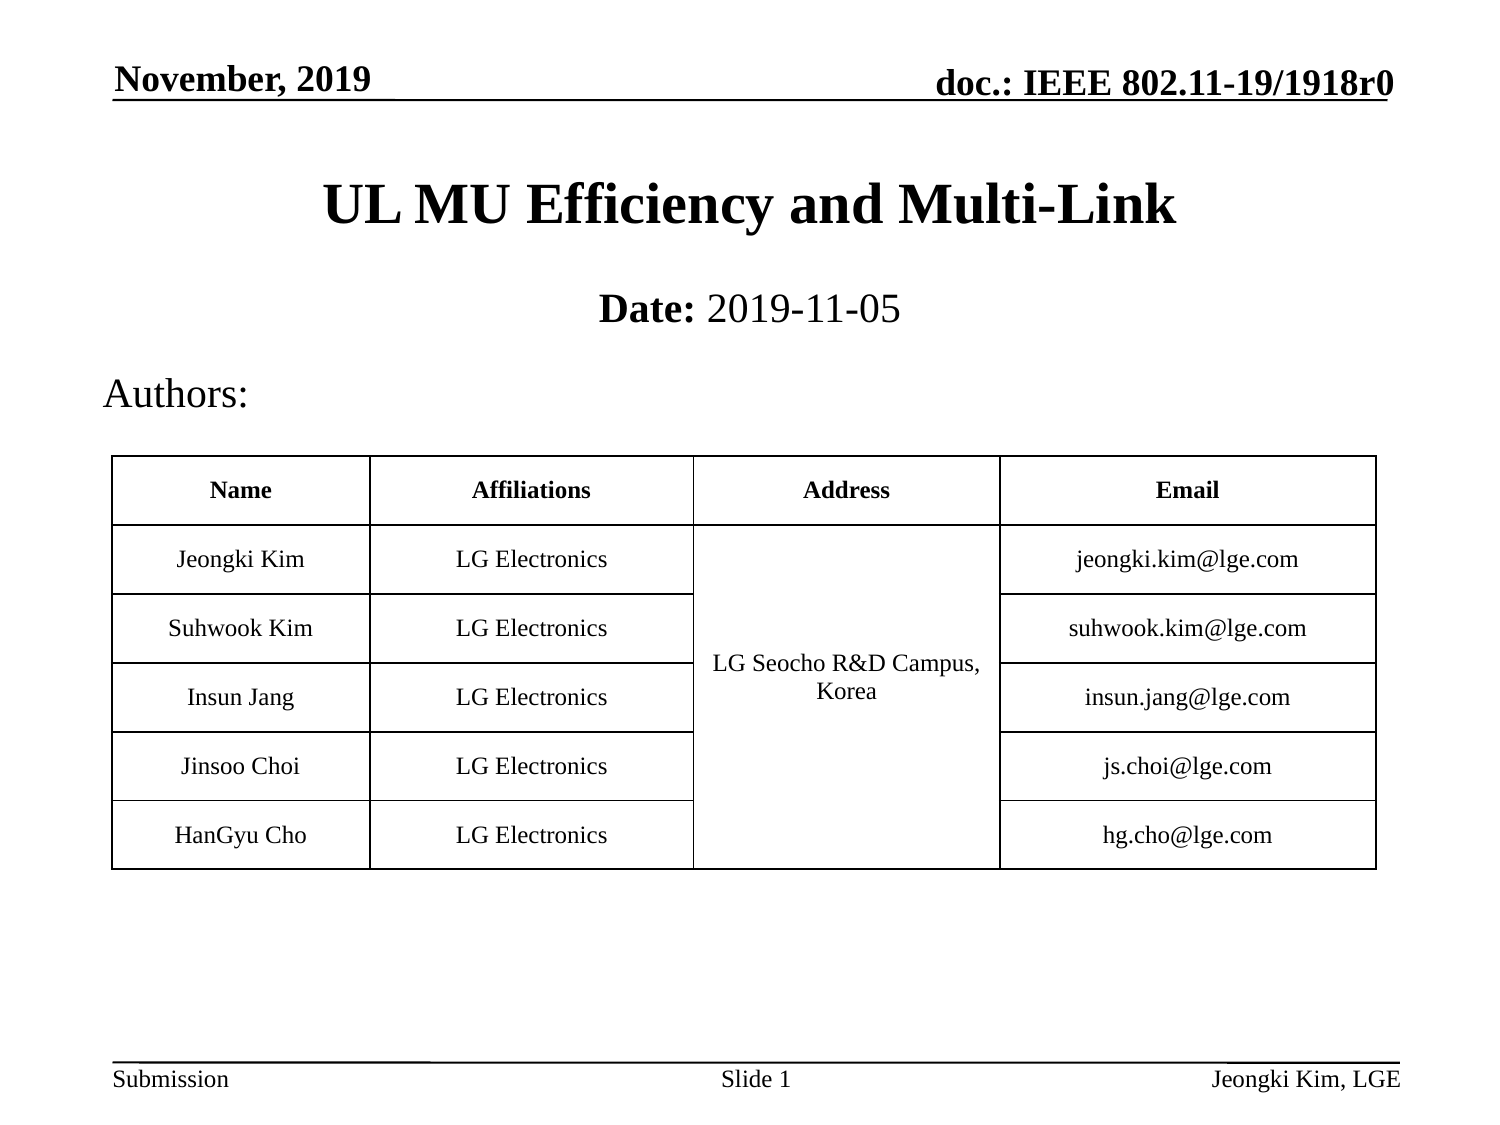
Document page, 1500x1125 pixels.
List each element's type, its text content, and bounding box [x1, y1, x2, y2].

list Date: 2019-11-05 [112, 272, 1388, 339]
table_cell LG Electronics [371, 595, 693, 662]
footer Jeongki Kim, LGE [878, 1061, 1402, 1093]
table_cell Suhwook Kim [113, 595, 369, 662]
table_cell Jinsoo Choi [113, 733, 369, 800]
table_cell hg.cho@lge.com [1001, 801, 1375, 868]
table_cell Jeongki Kim [113, 526, 369, 593]
table_cell LG Electronics [371, 733, 693, 800]
table_cell jeongki.kim@lge.com [1001, 526, 1375, 593]
table_header Email [1001, 457, 1375, 524]
table_cell suhwook.kim@lge.com [1001, 595, 1375, 662]
table_cell js.choi@lge.com [1001, 733, 1375, 800]
table_cell LG Electronics [371, 801, 693, 868]
table_cell LG Seocho R&D Campus, Korea [694, 526, 999, 868]
table_cell HanGyu Cho [113, 801, 369, 868]
text_box Authors: [87, 358, 325, 421]
table_cell insun.jang@lge.com [1001, 664, 1375, 731]
table_cell LG Electronics [371, 664, 693, 731]
table_cell Insun Jang [113, 664, 369, 731]
slide_number Slide 1 [712, 1061, 800, 1123]
table_header Address [694, 457, 999, 524]
title UL MU Efficiency and Multi-Link [112, 112, 1388, 272]
table_cell LG Electronics [371, 526, 693, 593]
table_header Name [113, 457, 369, 524]
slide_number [114, 54, 493, 100]
table_header Affiliations [371, 457, 693, 524]
